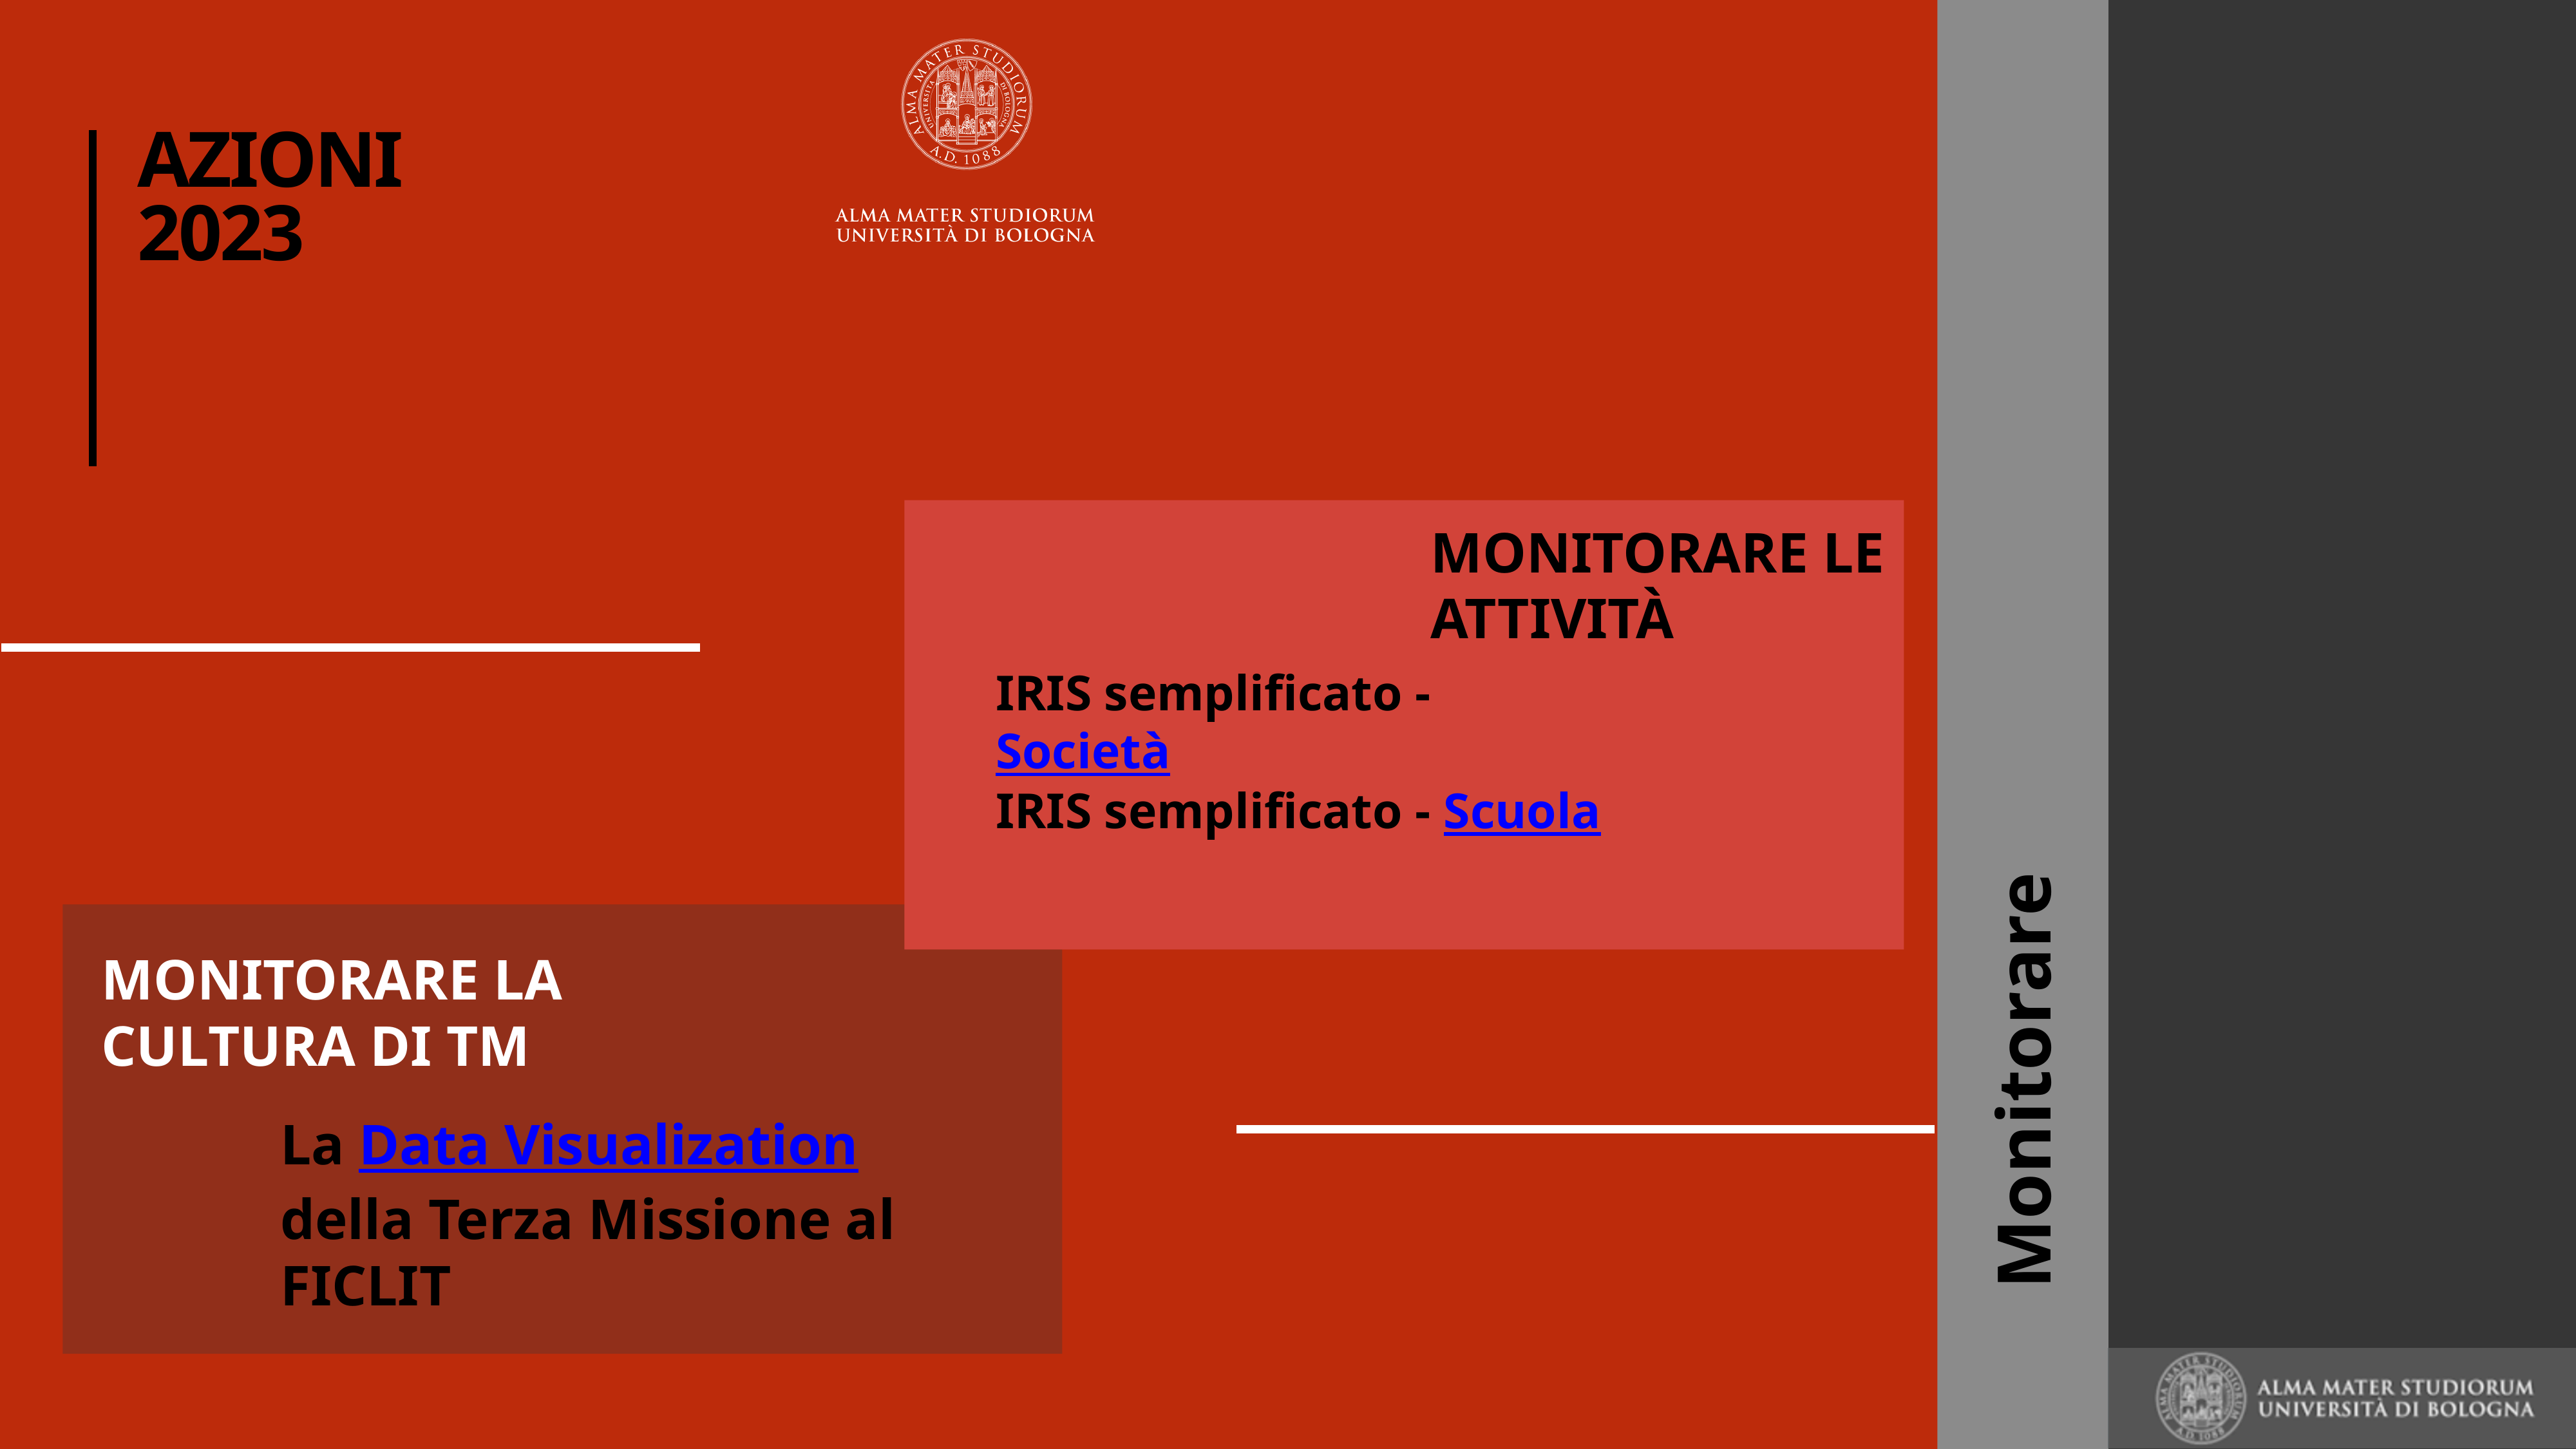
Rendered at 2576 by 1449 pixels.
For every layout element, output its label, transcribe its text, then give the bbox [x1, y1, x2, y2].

text_box [904, 500, 1904, 950]
text_box IRIS semplificato - Società [990, 657, 1615, 775]
text_box AZIONI 2023 [132, 98, 569, 281]
text_box Monitorare la Cultura di TM [96, 940, 605, 1083]
text_box [1937, 0, 2108, 1449]
text_box [62, 904, 1063, 1354]
picture [829, 1, 1107, 279]
picture [2108, 1348, 2576, 1448]
text_box Monitorare le attività [1425, 512, 1935, 655]
text_box [2108, 0, 2576, 1348]
text_box IRIS semplificato - Scuola [990, 775, 1615, 851]
text_box Monitorare [1972, 260, 2071, 1294]
text_box La Data Visualization della Terza Missione al FICLIT [274, 1104, 931, 1322]
